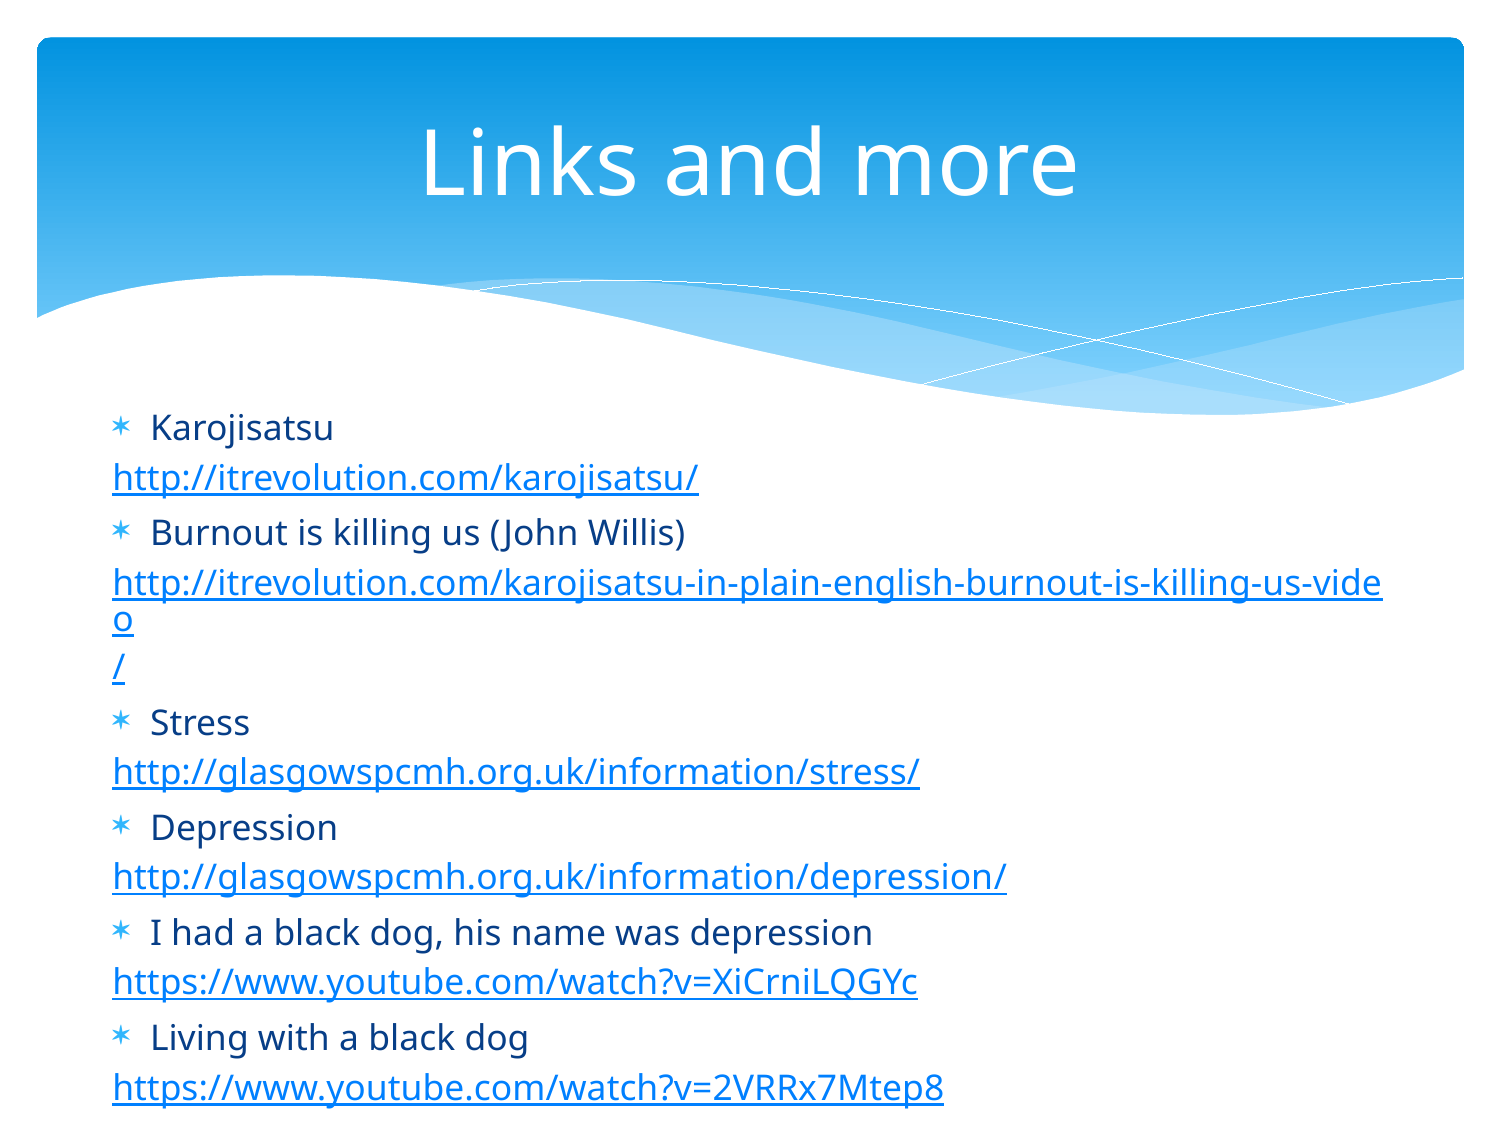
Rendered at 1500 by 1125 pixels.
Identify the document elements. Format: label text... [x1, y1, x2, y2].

list Karojisatsu http://itrevolution.com/karojisatsu/ Burnout is killing us (John Willis) http://itrevolution.com/karojisatsu-in-plain-english-burnout-is-killing-us-video/ Stress http://glasgowspcmh.org.uk/information/stress/ Depression http://glasgowspcmh.org.uk/information/depression/ I had a black dog, his name was depression https://www.youtube.com/watch?v=XiCrniLQGYc Living with a black dog https://www.youtube.com/watch?v=2VRRx7Mtep8 [97, 397, 1399, 1086]
title Links and more [75, 55, 1425, 261]
